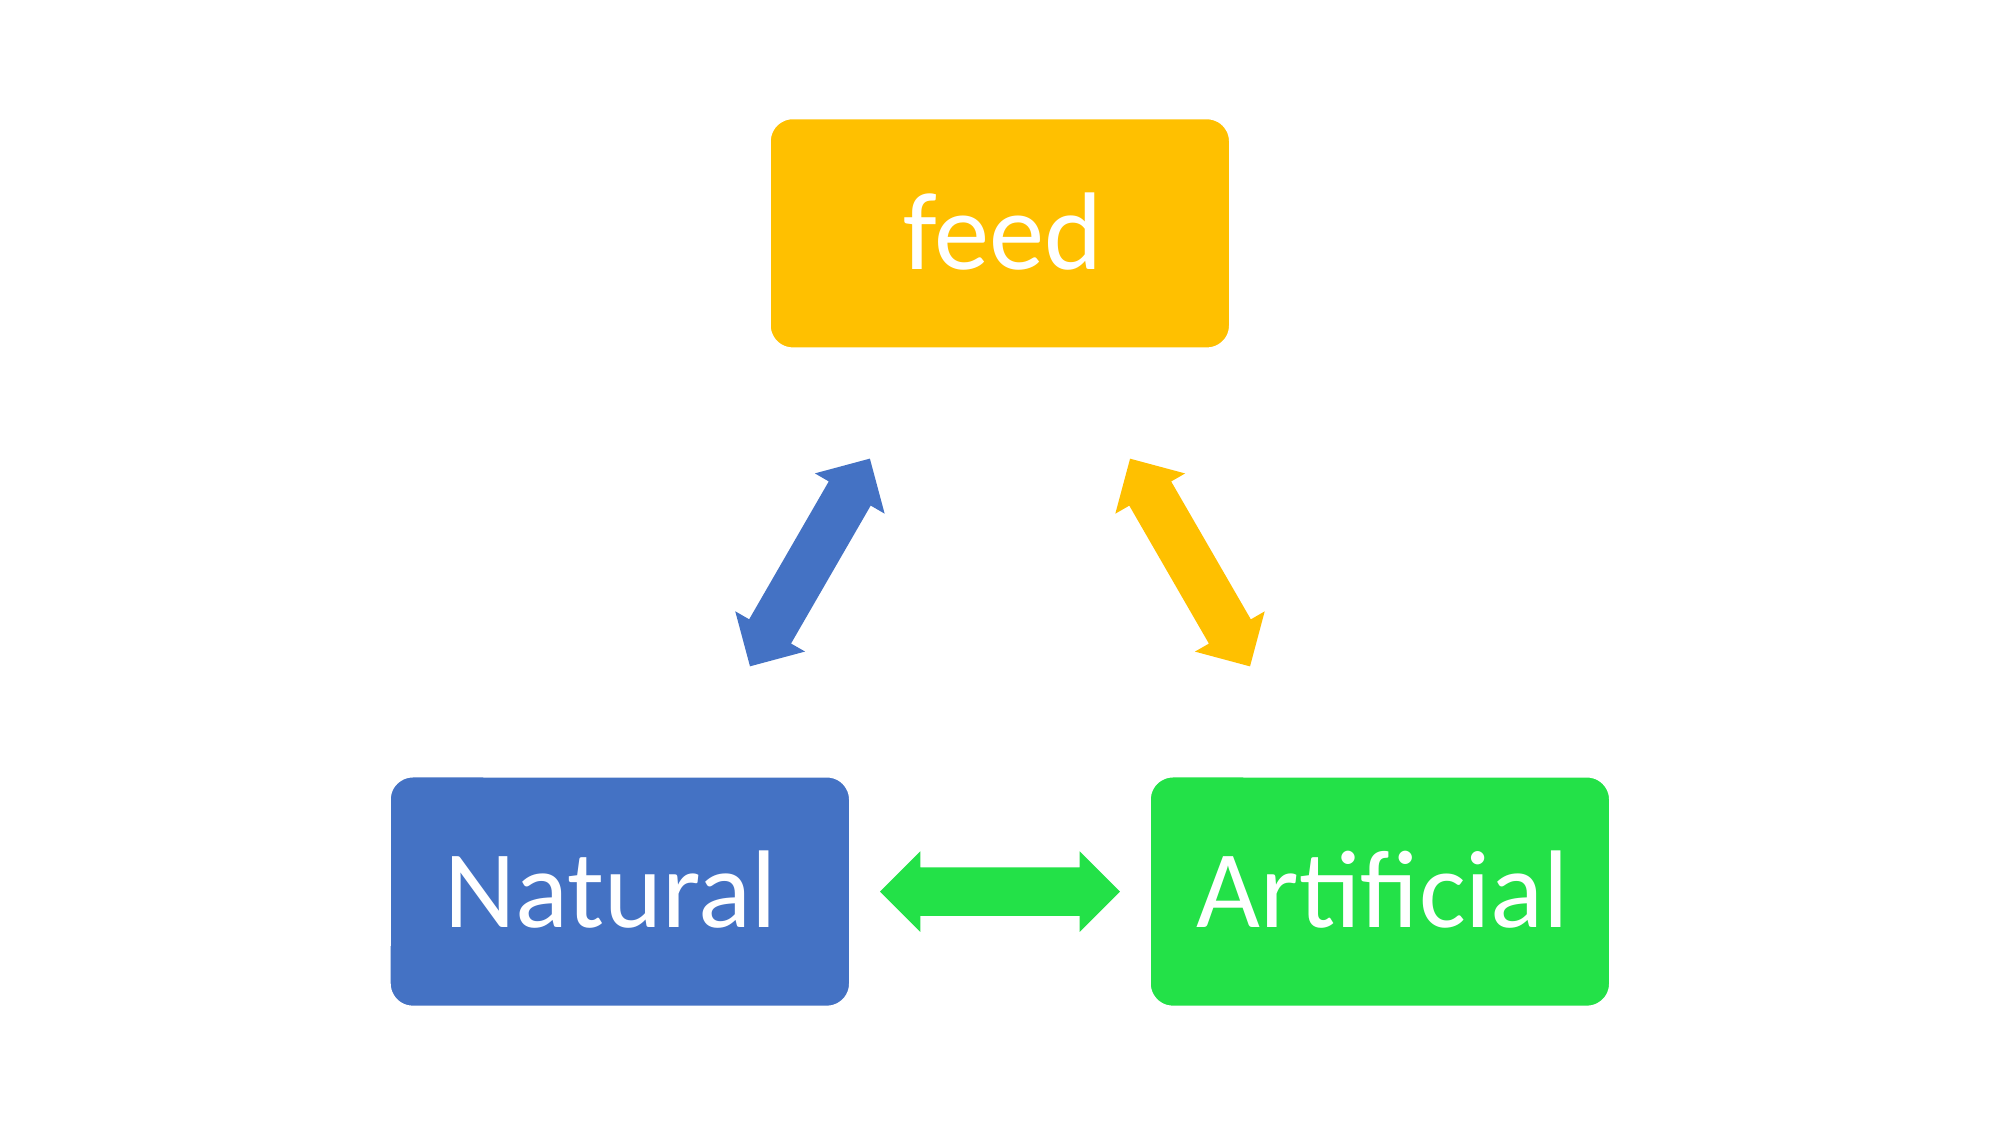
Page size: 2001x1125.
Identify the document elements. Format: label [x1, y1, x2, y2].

text_box [333, 117, 1667, 1007]
